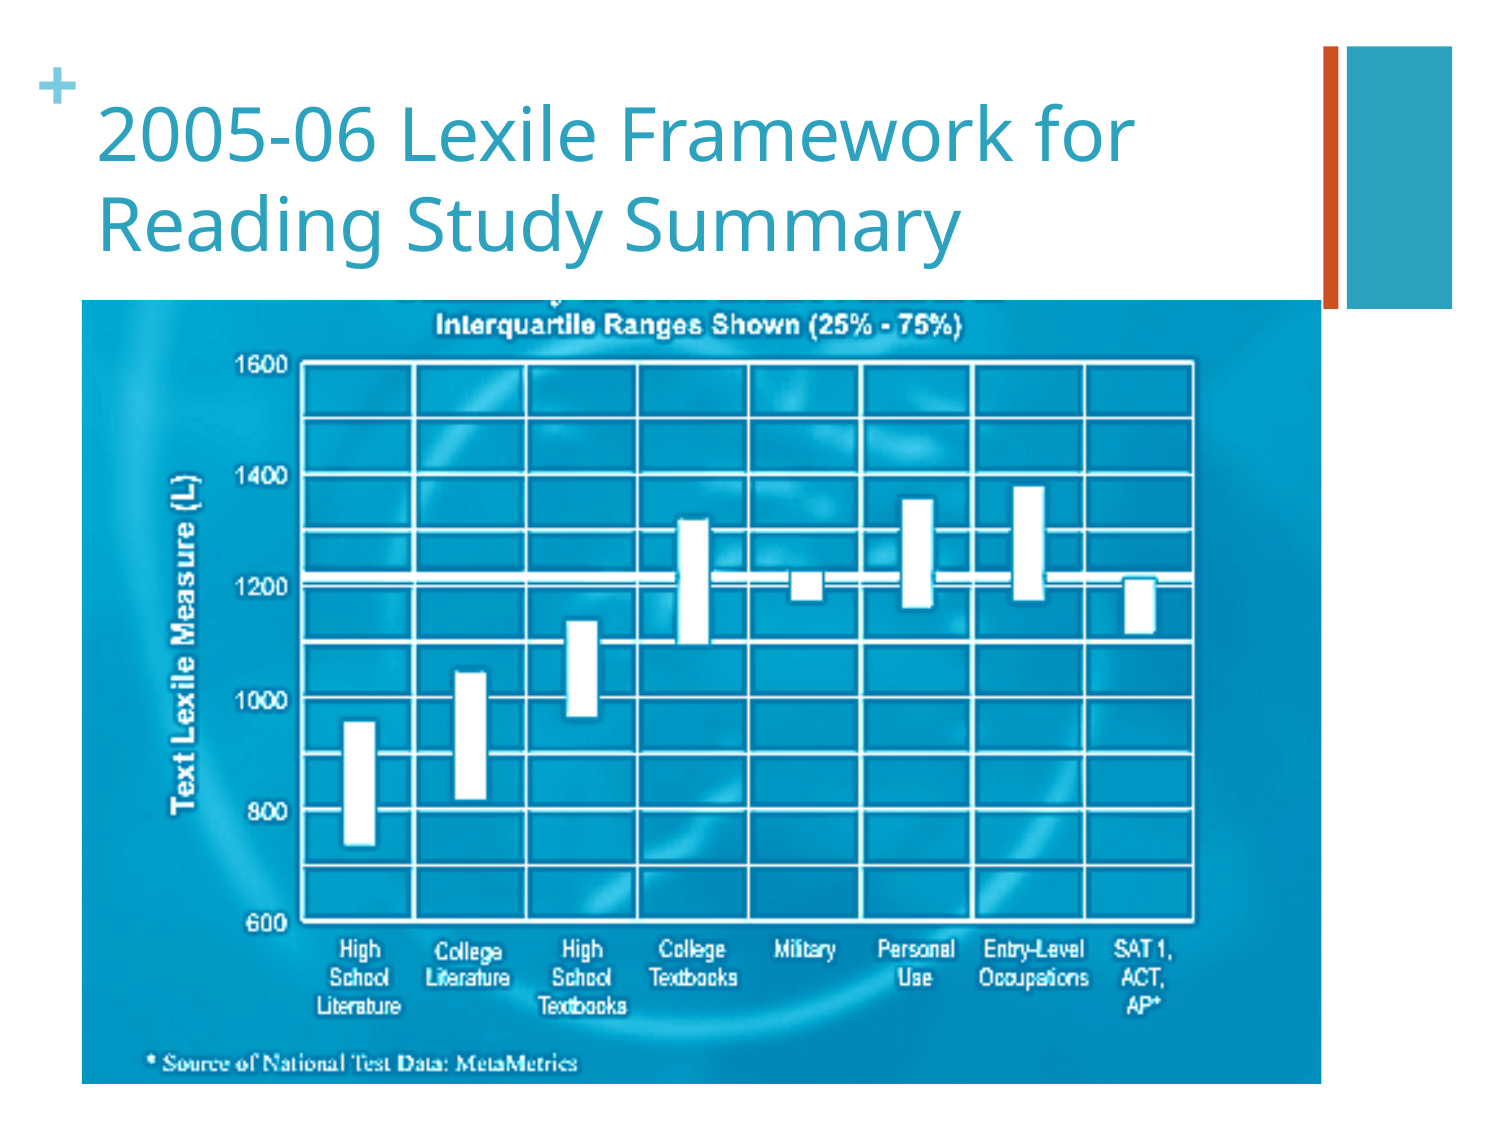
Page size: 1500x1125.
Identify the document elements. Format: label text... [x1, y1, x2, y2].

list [81, 300, 1322, 1084]
title 2005-06 Lexile Framework for Reading Study Summary [81, 79, 1322, 263]
